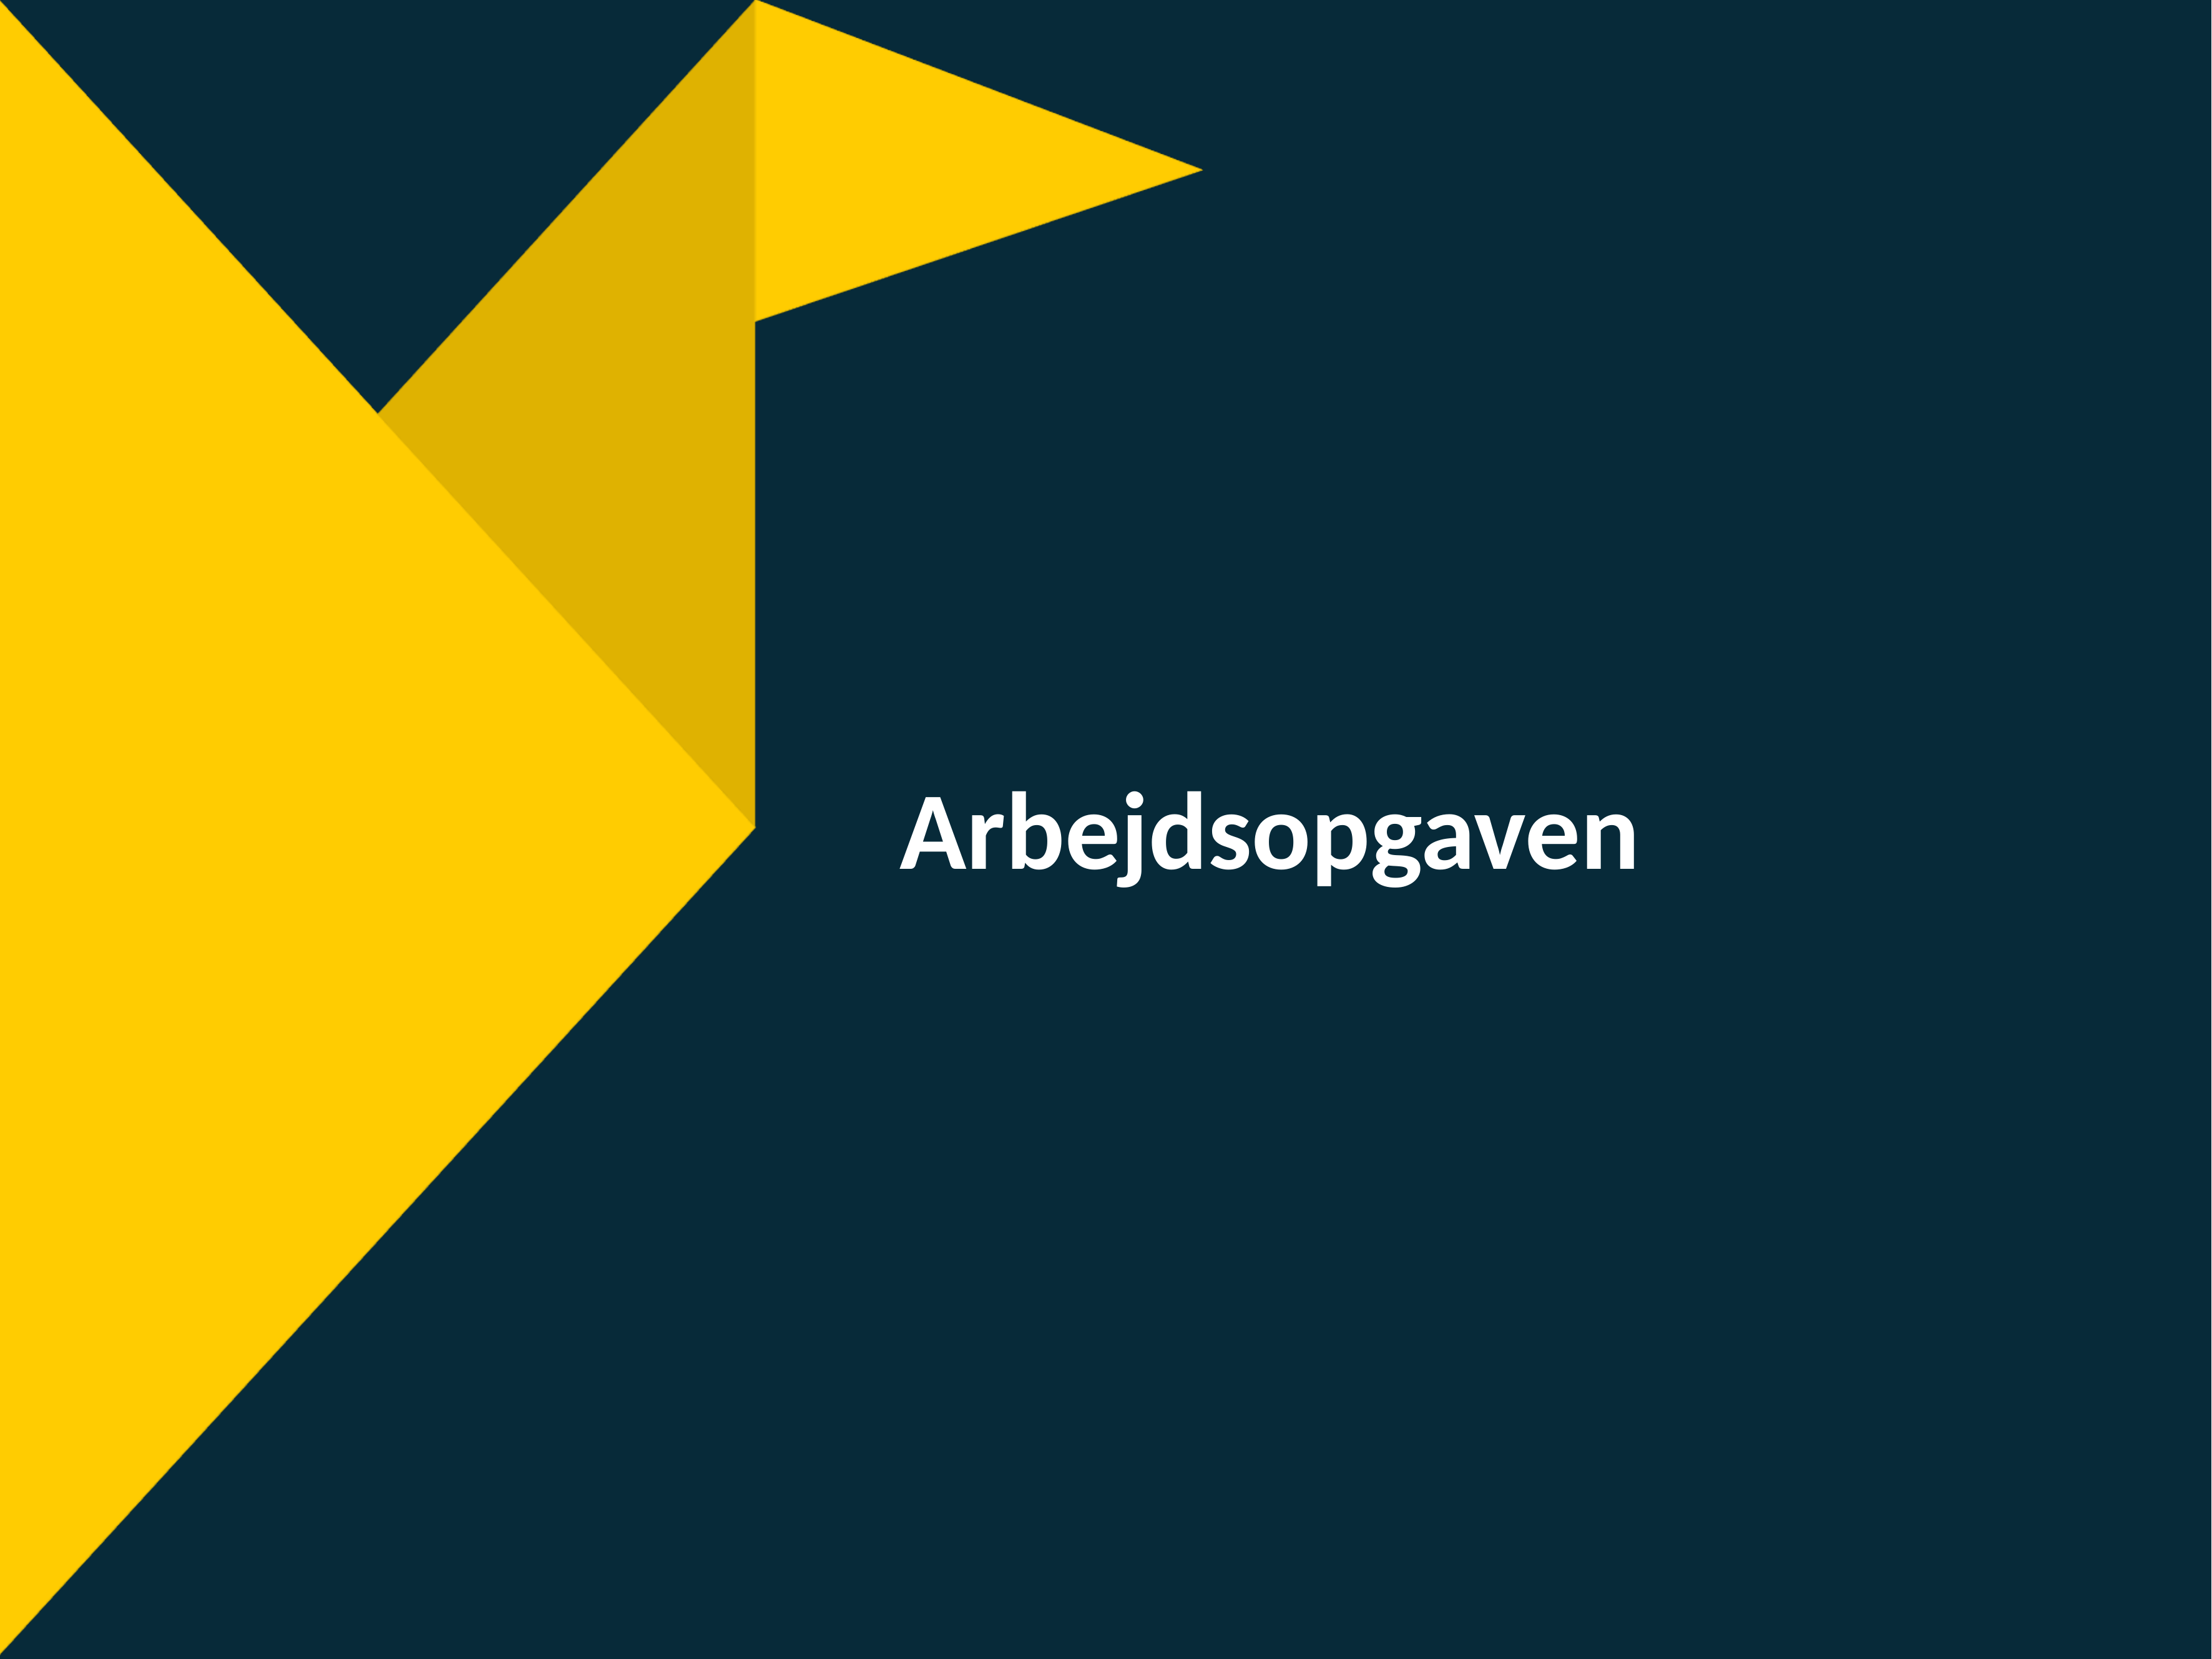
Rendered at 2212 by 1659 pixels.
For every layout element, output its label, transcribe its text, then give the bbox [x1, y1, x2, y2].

title Arbejdsopgaven [890, 536, 2031, 1114]
picture [0, 0, 1622, 1659]
